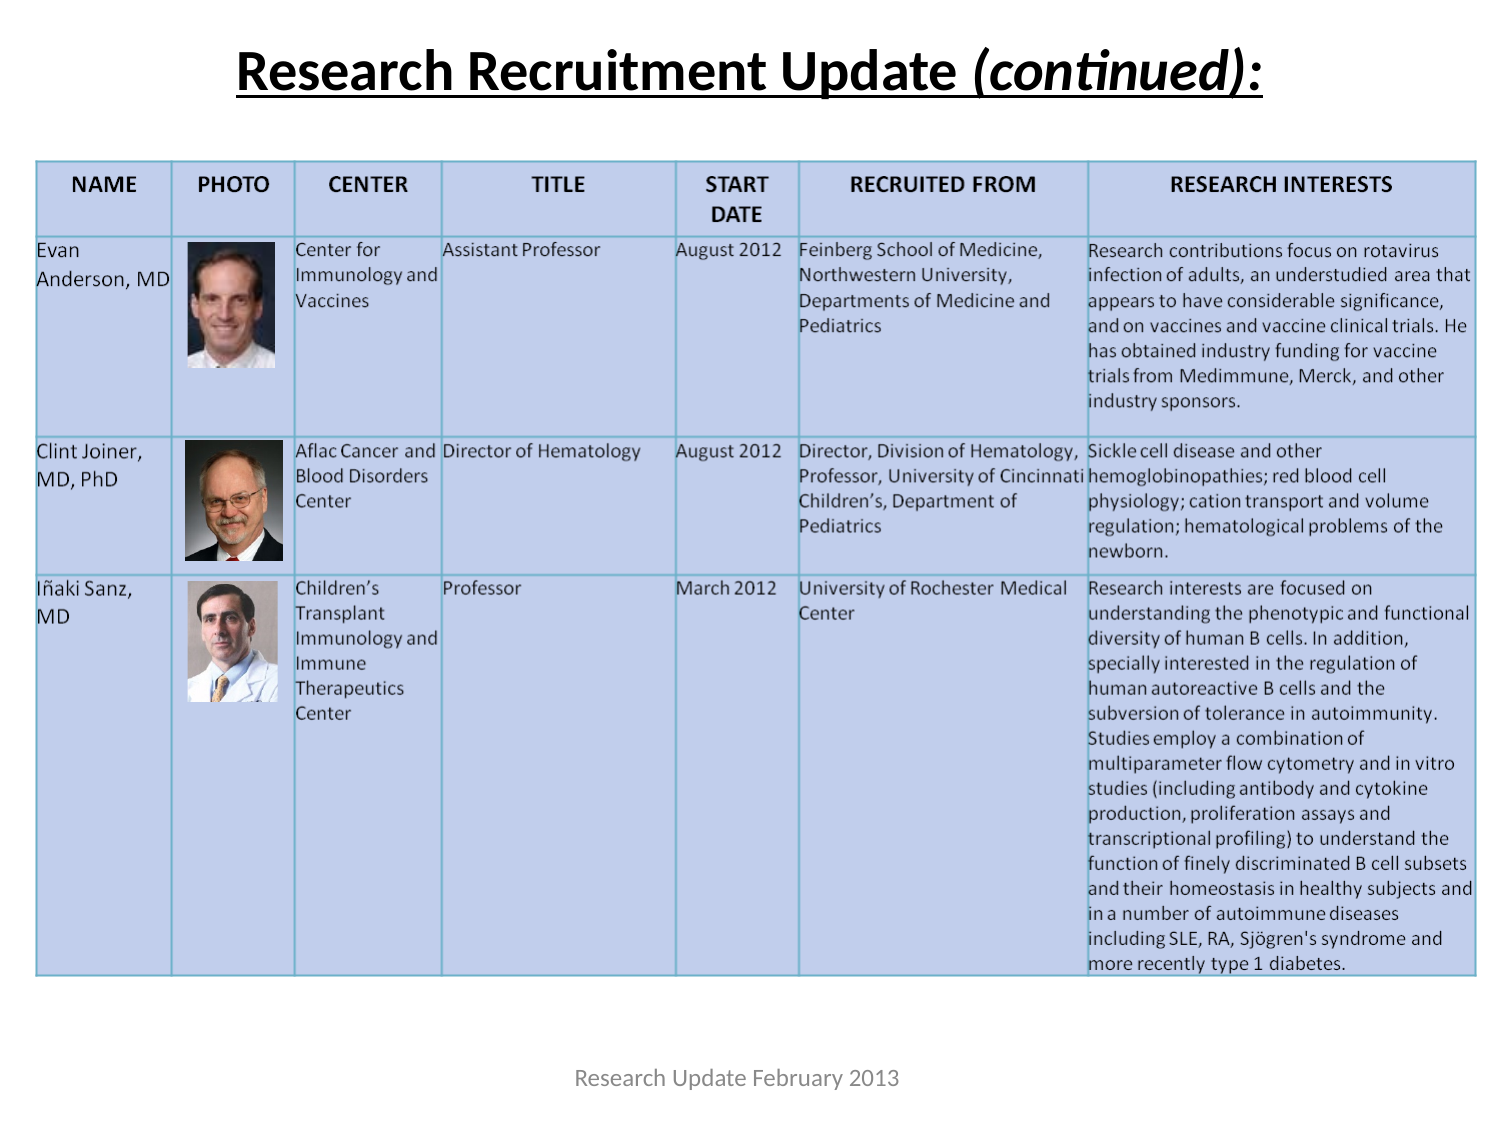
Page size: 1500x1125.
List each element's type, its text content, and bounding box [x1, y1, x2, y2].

text_box Research Recruitment Update (continued): [49, 24, 1463, 113]
picture [22, 150, 1493, 988]
text_box Research Update February 2013 [500, 1050, 975, 1103]
